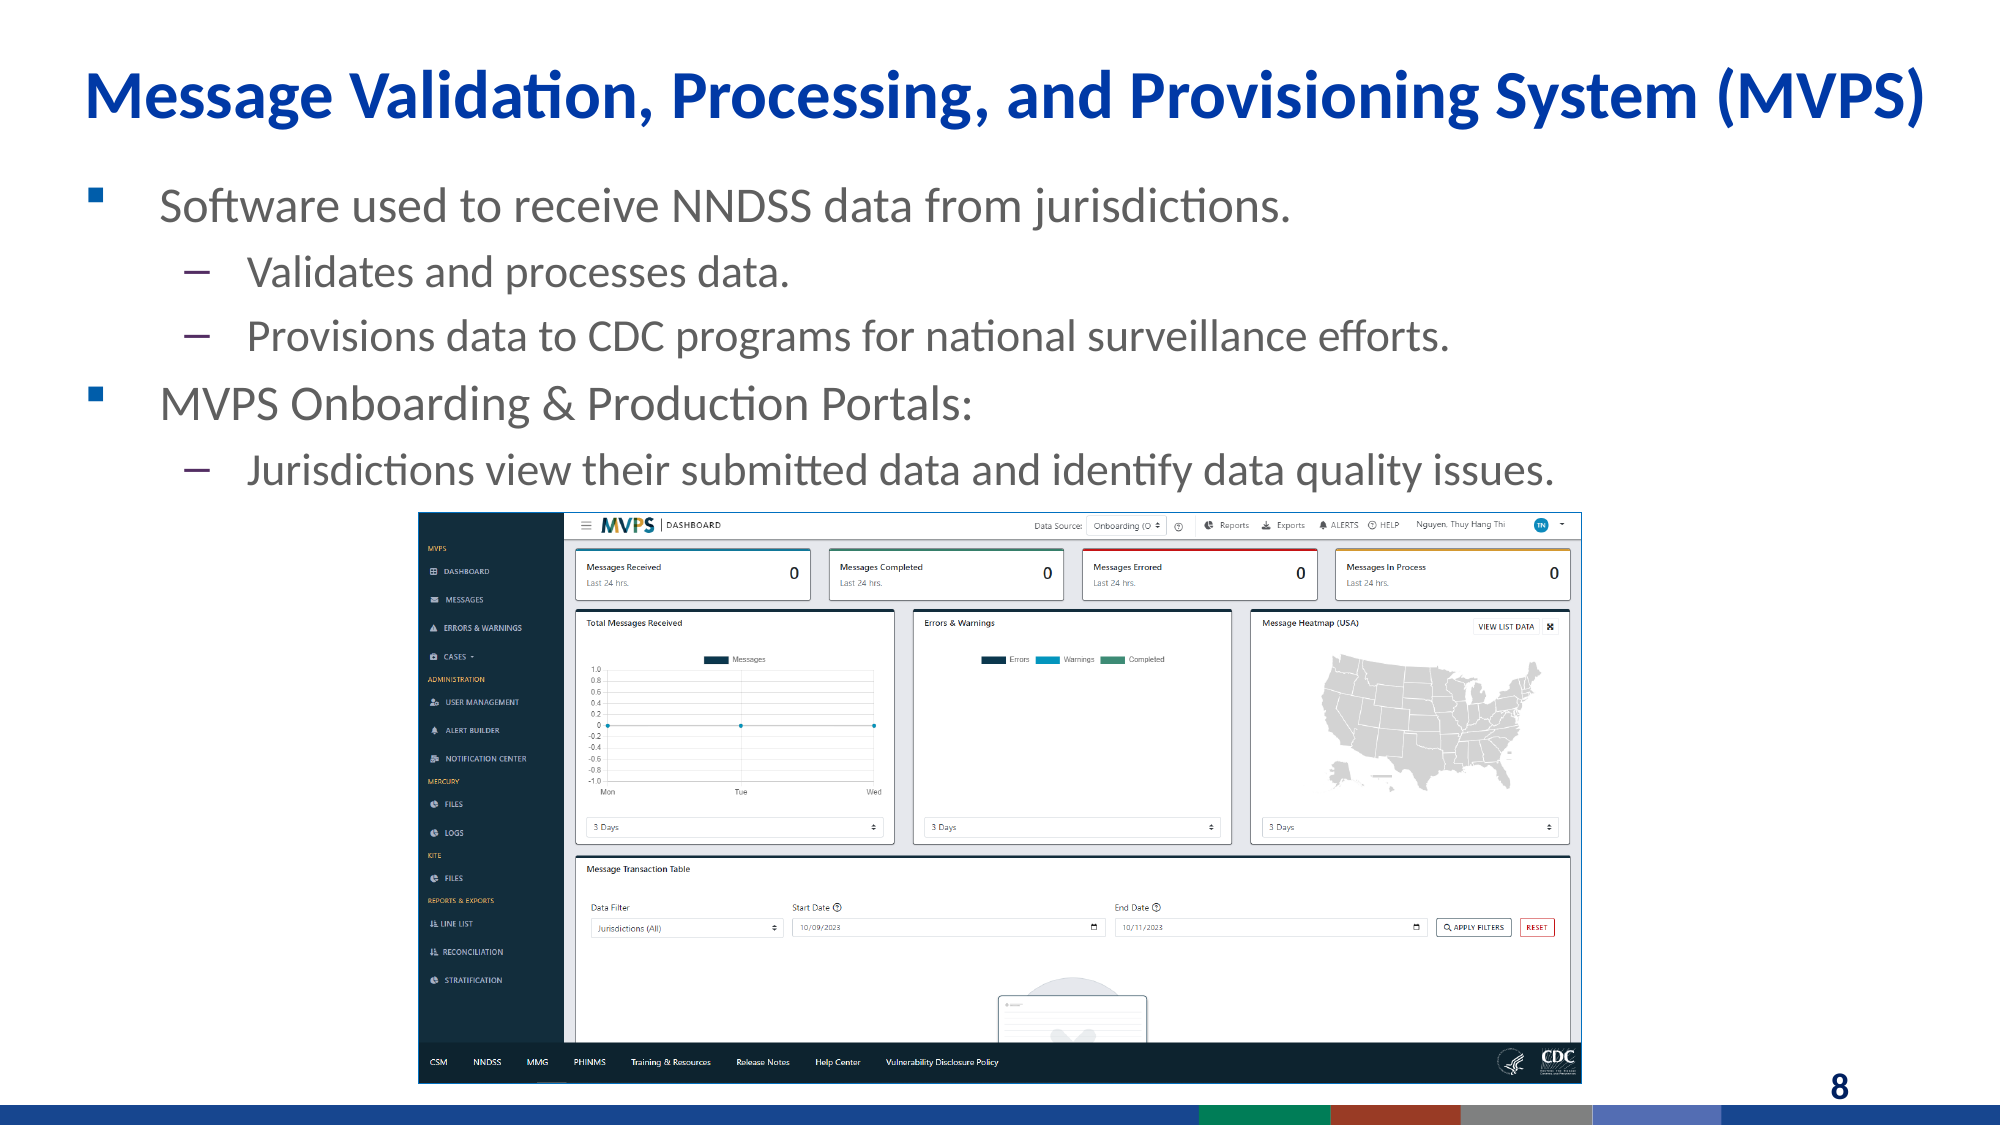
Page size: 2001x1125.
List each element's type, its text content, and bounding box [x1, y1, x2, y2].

list Software used to receive NNDSS data from jurisdictions. Validates and processes data. Provisions data to CDC programs for national surveillance efforts. MVPS Onboarding & Production Portals: Jurisdictions view their submitted data and identify data quality issues. [69, 164, 1927, 818]
text_box 8 [1414, 1054, 1865, 1115]
title Message Validation, Processing, and Provisioning System (MVPS) [69, 26, 1957, 140]
picture [417, 512, 1582, 1084]
